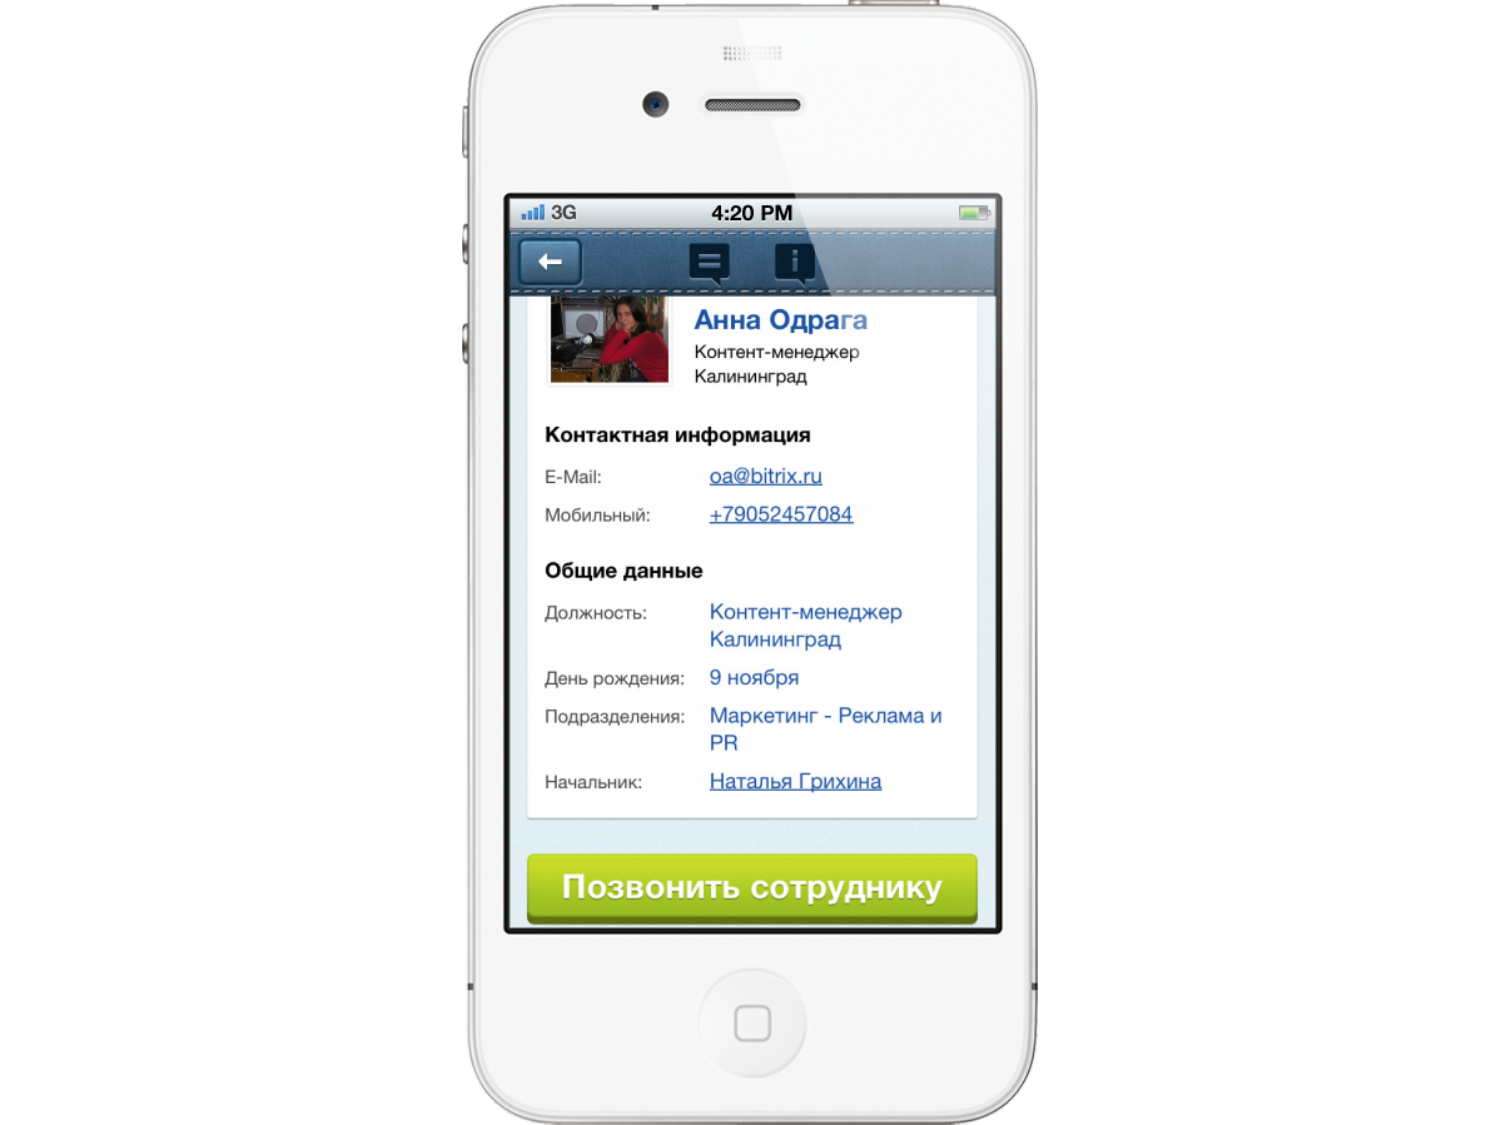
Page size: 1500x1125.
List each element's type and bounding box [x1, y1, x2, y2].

picture [462, 0, 1038, 1125]
